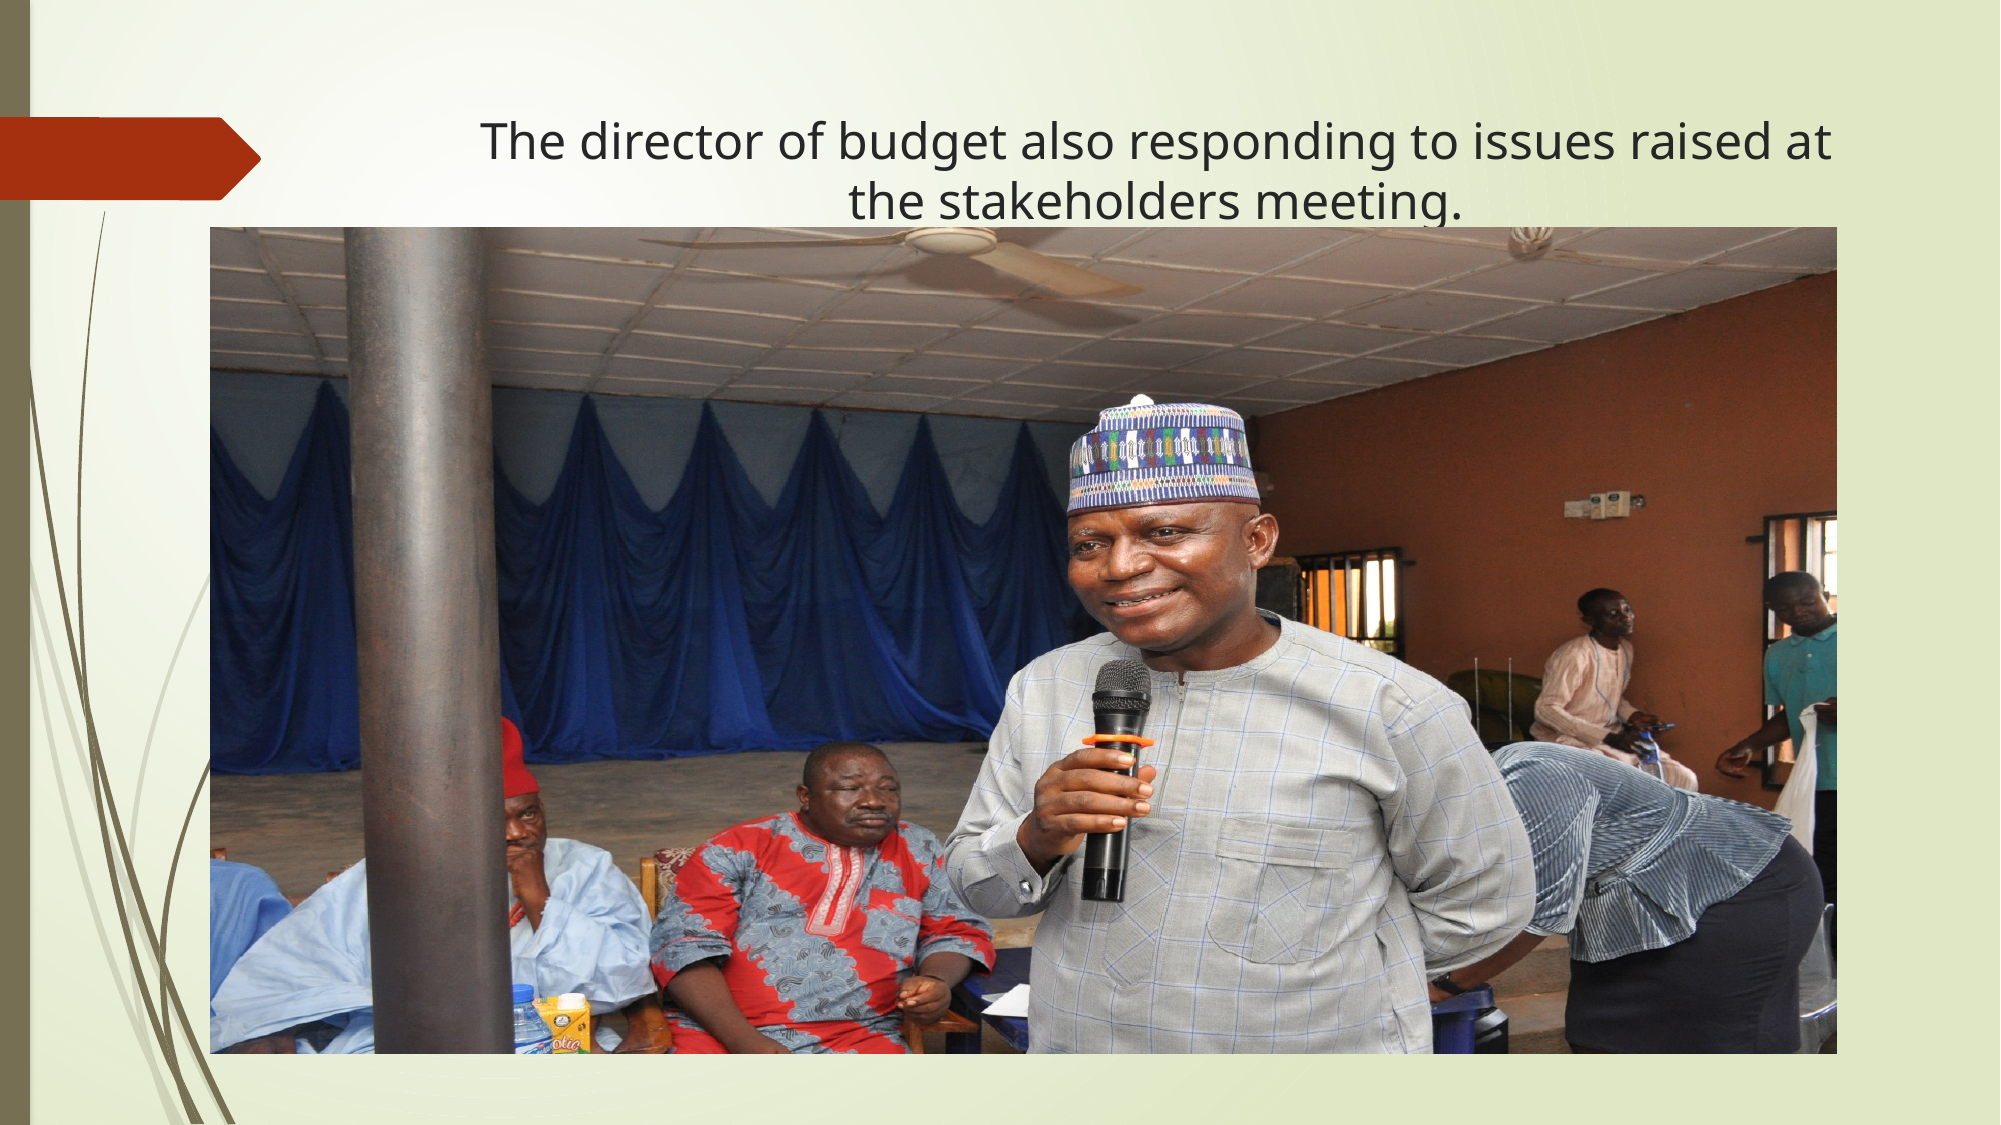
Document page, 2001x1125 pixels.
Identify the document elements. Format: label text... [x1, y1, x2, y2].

title The director of budget also responding to issues raised at the stakeholders meeting. [425, 102, 1888, 313]
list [209, 227, 1837, 1055]
